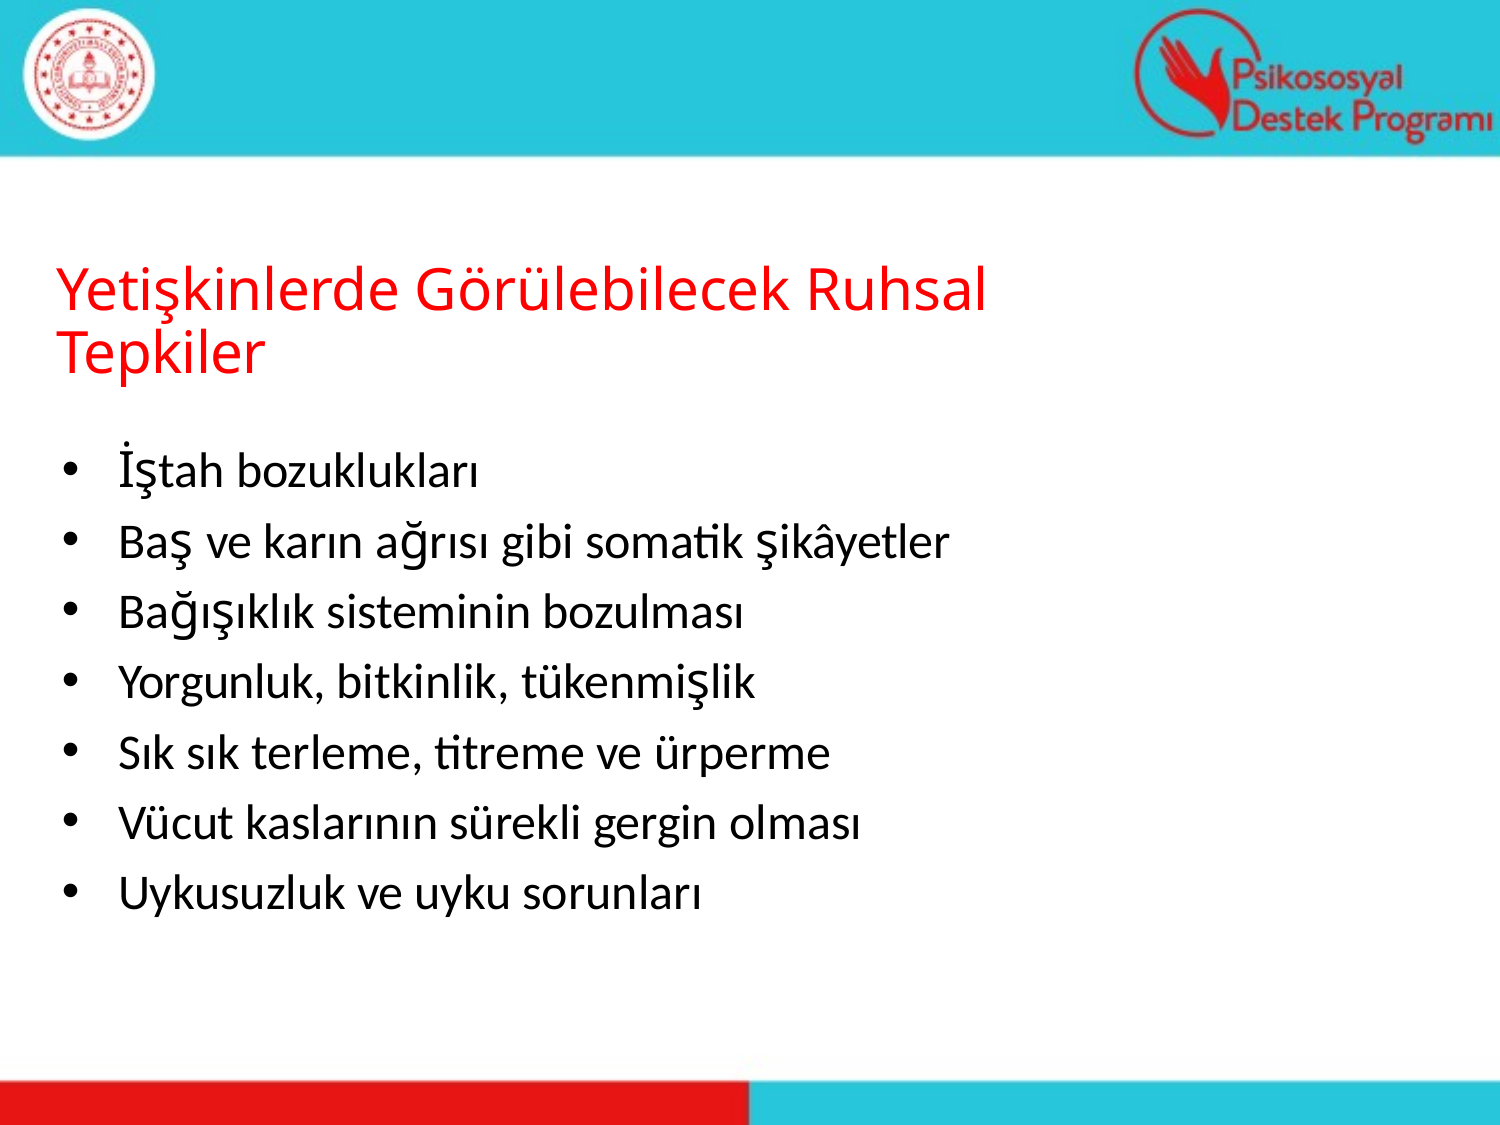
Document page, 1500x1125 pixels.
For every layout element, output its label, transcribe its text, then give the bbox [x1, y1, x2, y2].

title Yetişkinlerde Görülebilecek Ruhsal Tepkiler [54, 249, 1174, 448]
text_box İştah bozuklukları Baş ve karın ağrısı gibi somatik şikâyetler Bağışıklık sisteminin bozulması Yorgunluk, bitkinlik, tükenmişlik Sık sık terleme, titreme ve ürperme Vücut kaslarının sürekli gergin olması Uykusuzluk ve uyku sorunları [59, 425, 957, 920]
picture [0, 0, 1500, 1125]
